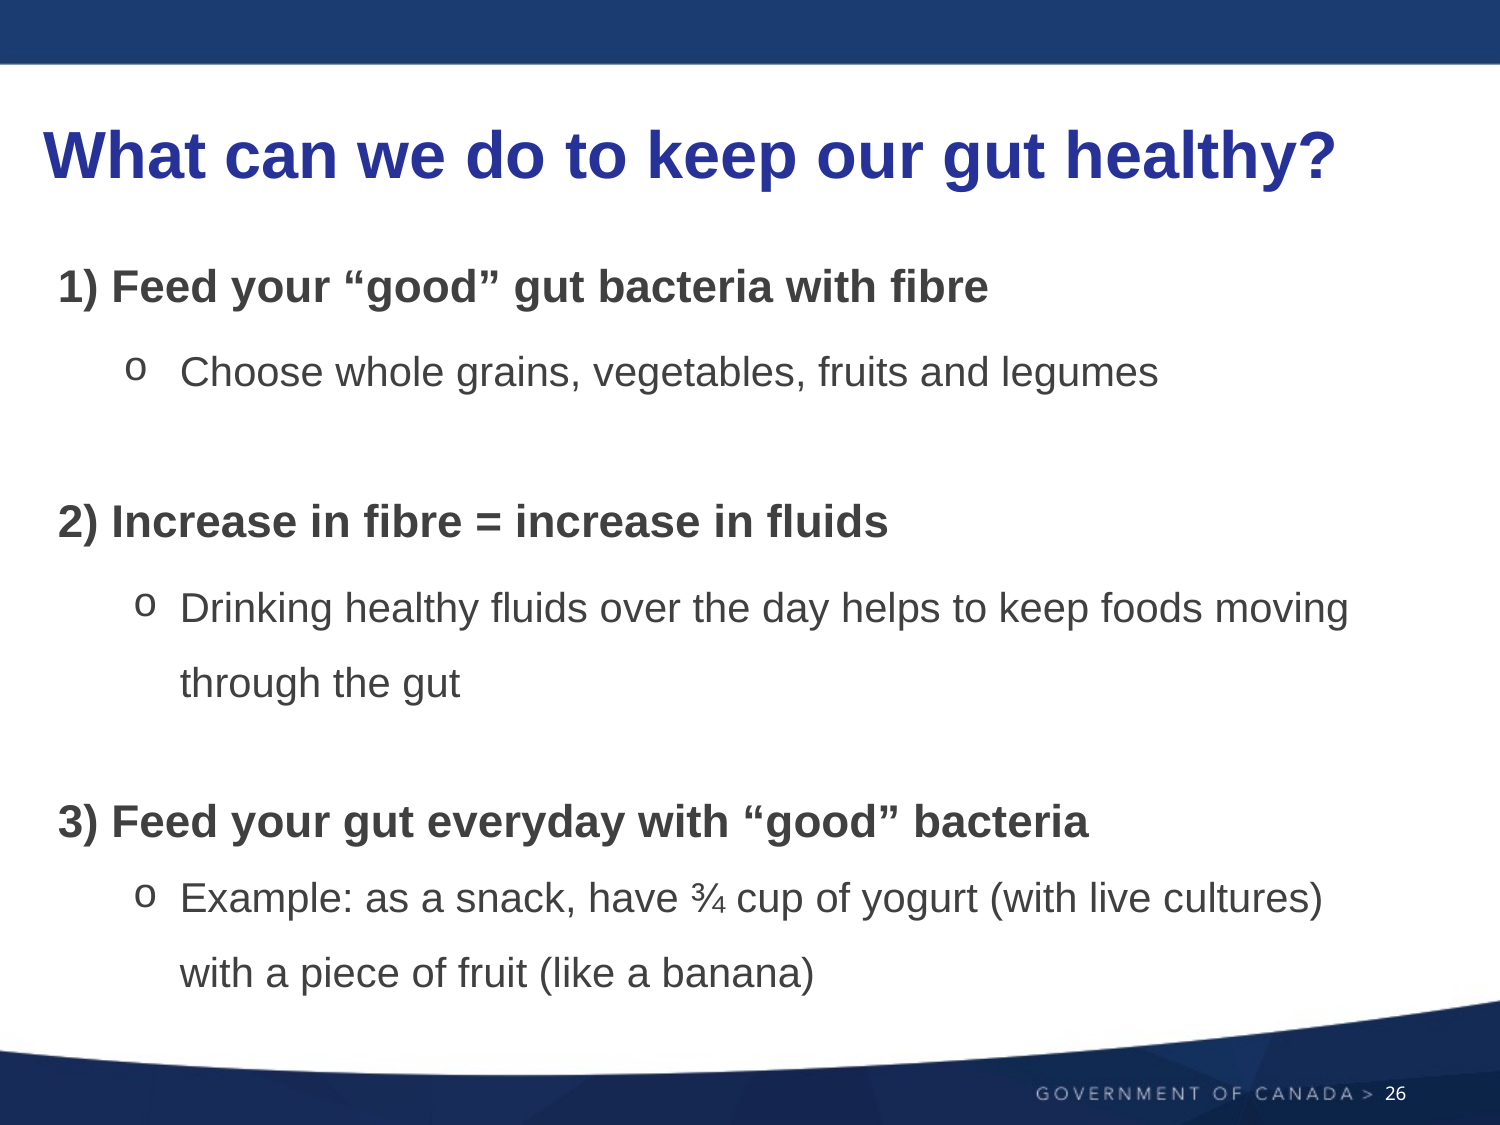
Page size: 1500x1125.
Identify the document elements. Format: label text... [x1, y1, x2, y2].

slide_number 26 [1369, 1064, 1464, 1125]
text_box 1) Feed your “good” gut bacteria with fibre Choose whole grains, vegetables, fruits and legumes 2) Increase in fibre = increase in fluids Drinking healthy fluids over the day helps to keep foods moving through the gut 3) Feed your gut everyday with “good” bacteria Example: as a snack, have ¾ cup of yogurt (with live cultures) with a piece of fruit (like a banana) [43, 221, 1412, 944]
title What can we do to keep our gut healthy? [28, 82, 1500, 222]
picture [0, 0, 1500, 1125]
